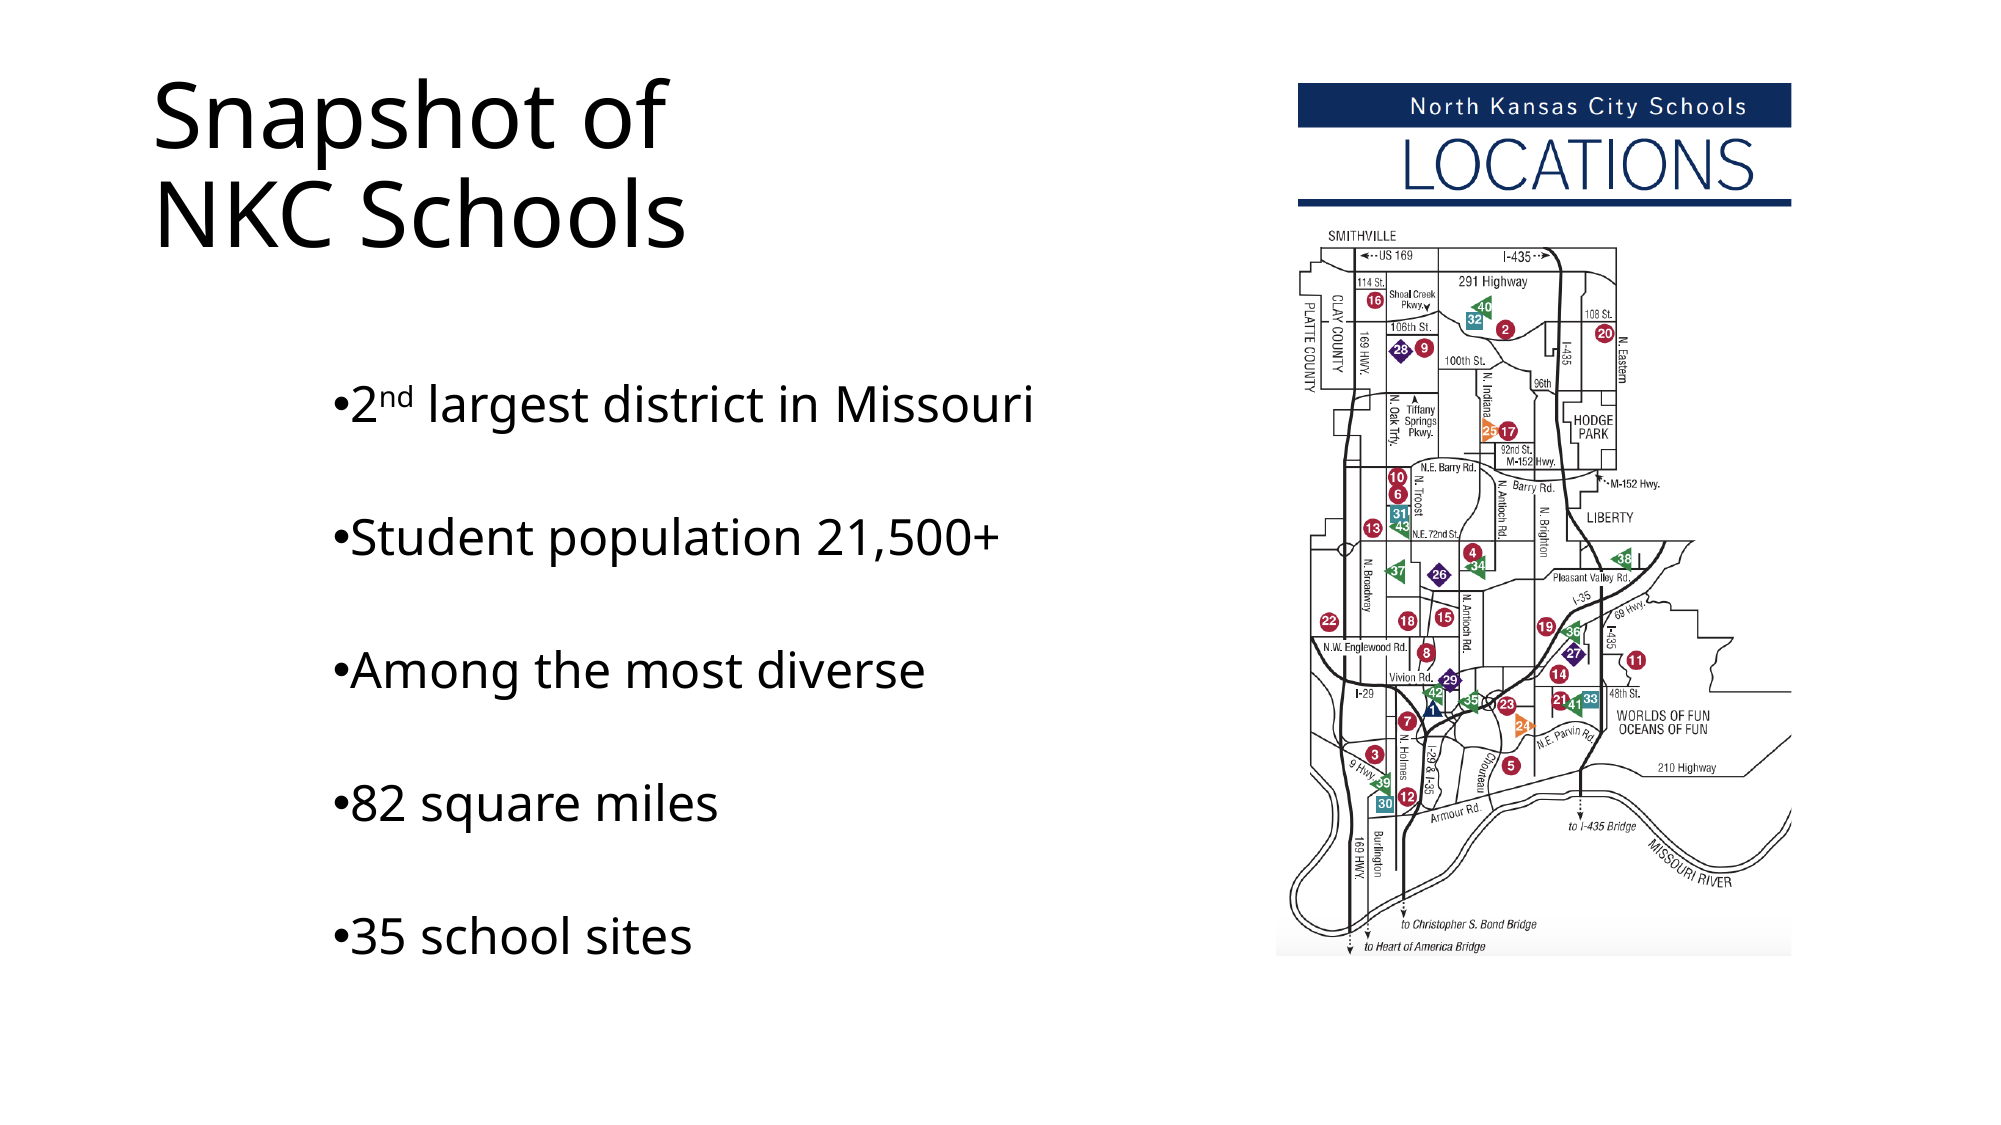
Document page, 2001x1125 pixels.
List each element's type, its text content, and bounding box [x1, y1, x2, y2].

picture [1275, 83, 1792, 956]
text_box 2nd largest district in Missouri Student population 21,500+ Among the most diverse 82 square miles 35 school sites [317, 371, 1229, 1013]
title Snapshot of NKC Schools [137, 59, 1863, 278]
